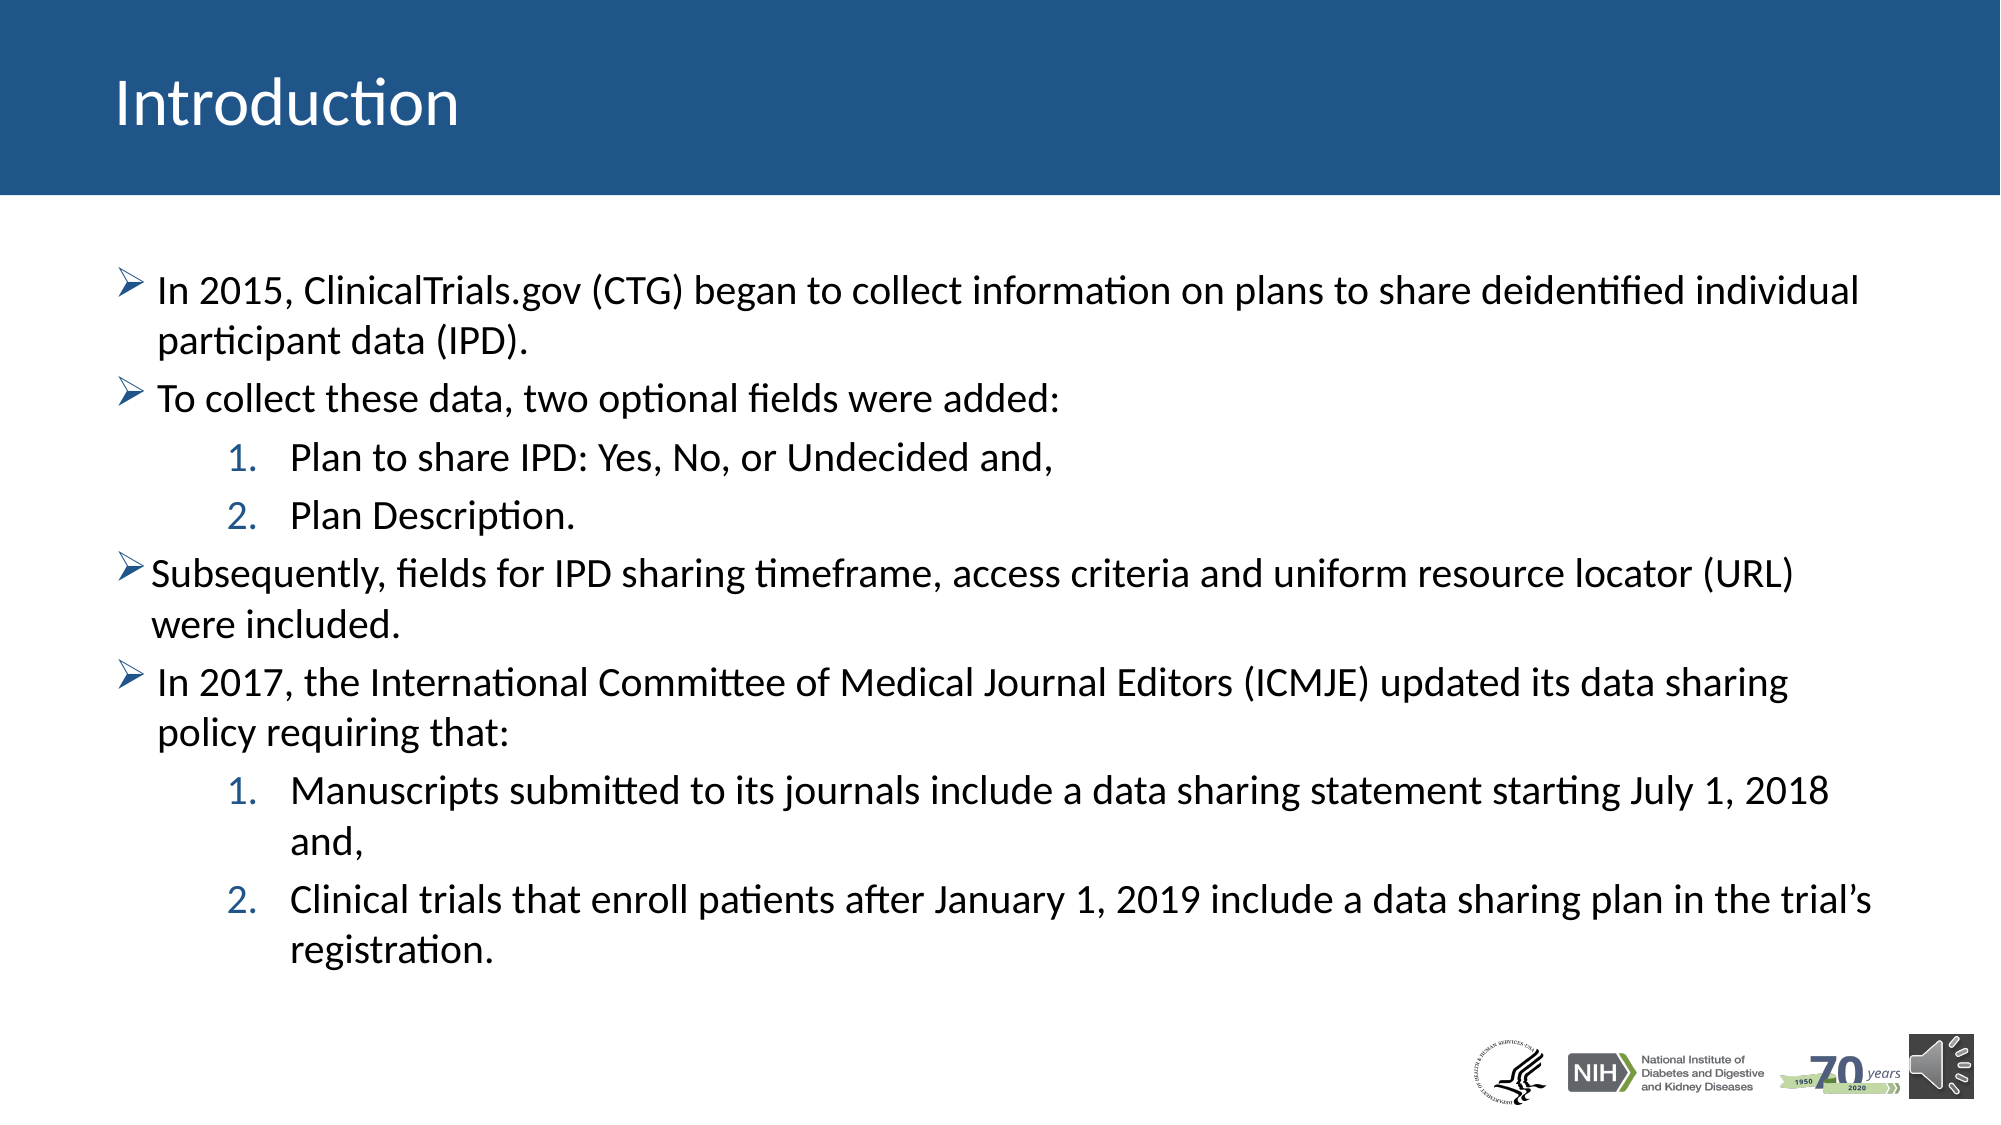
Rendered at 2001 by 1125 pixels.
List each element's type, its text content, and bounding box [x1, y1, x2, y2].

title Introduction [99, 22, 1900, 173]
picture [1908, 1033, 1976, 1101]
list In 2015, ClinicalTrials.gov (CTG) began to collect information on plans to share deidentified individual participant data (IPD). To collect these data, two optional fields were added: Plan to share IPD: Yes, No, or Undecided and, Plan Description. Subsequently, fields for IPD sharing timeframe, access criteria and uniform resource locator (URL) were included. In 2017, the International Committee of Medical Journal Editors (ICMJE) updated its data sharing policy requiring that: Manuscripts submitted to its journals include a data sharing statement starting July 1, 2018 and, Clinical trials that enroll patients after January 1, 2019 include a data sharing plan in the trial’s registration. [99, 254, 1900, 1005]
